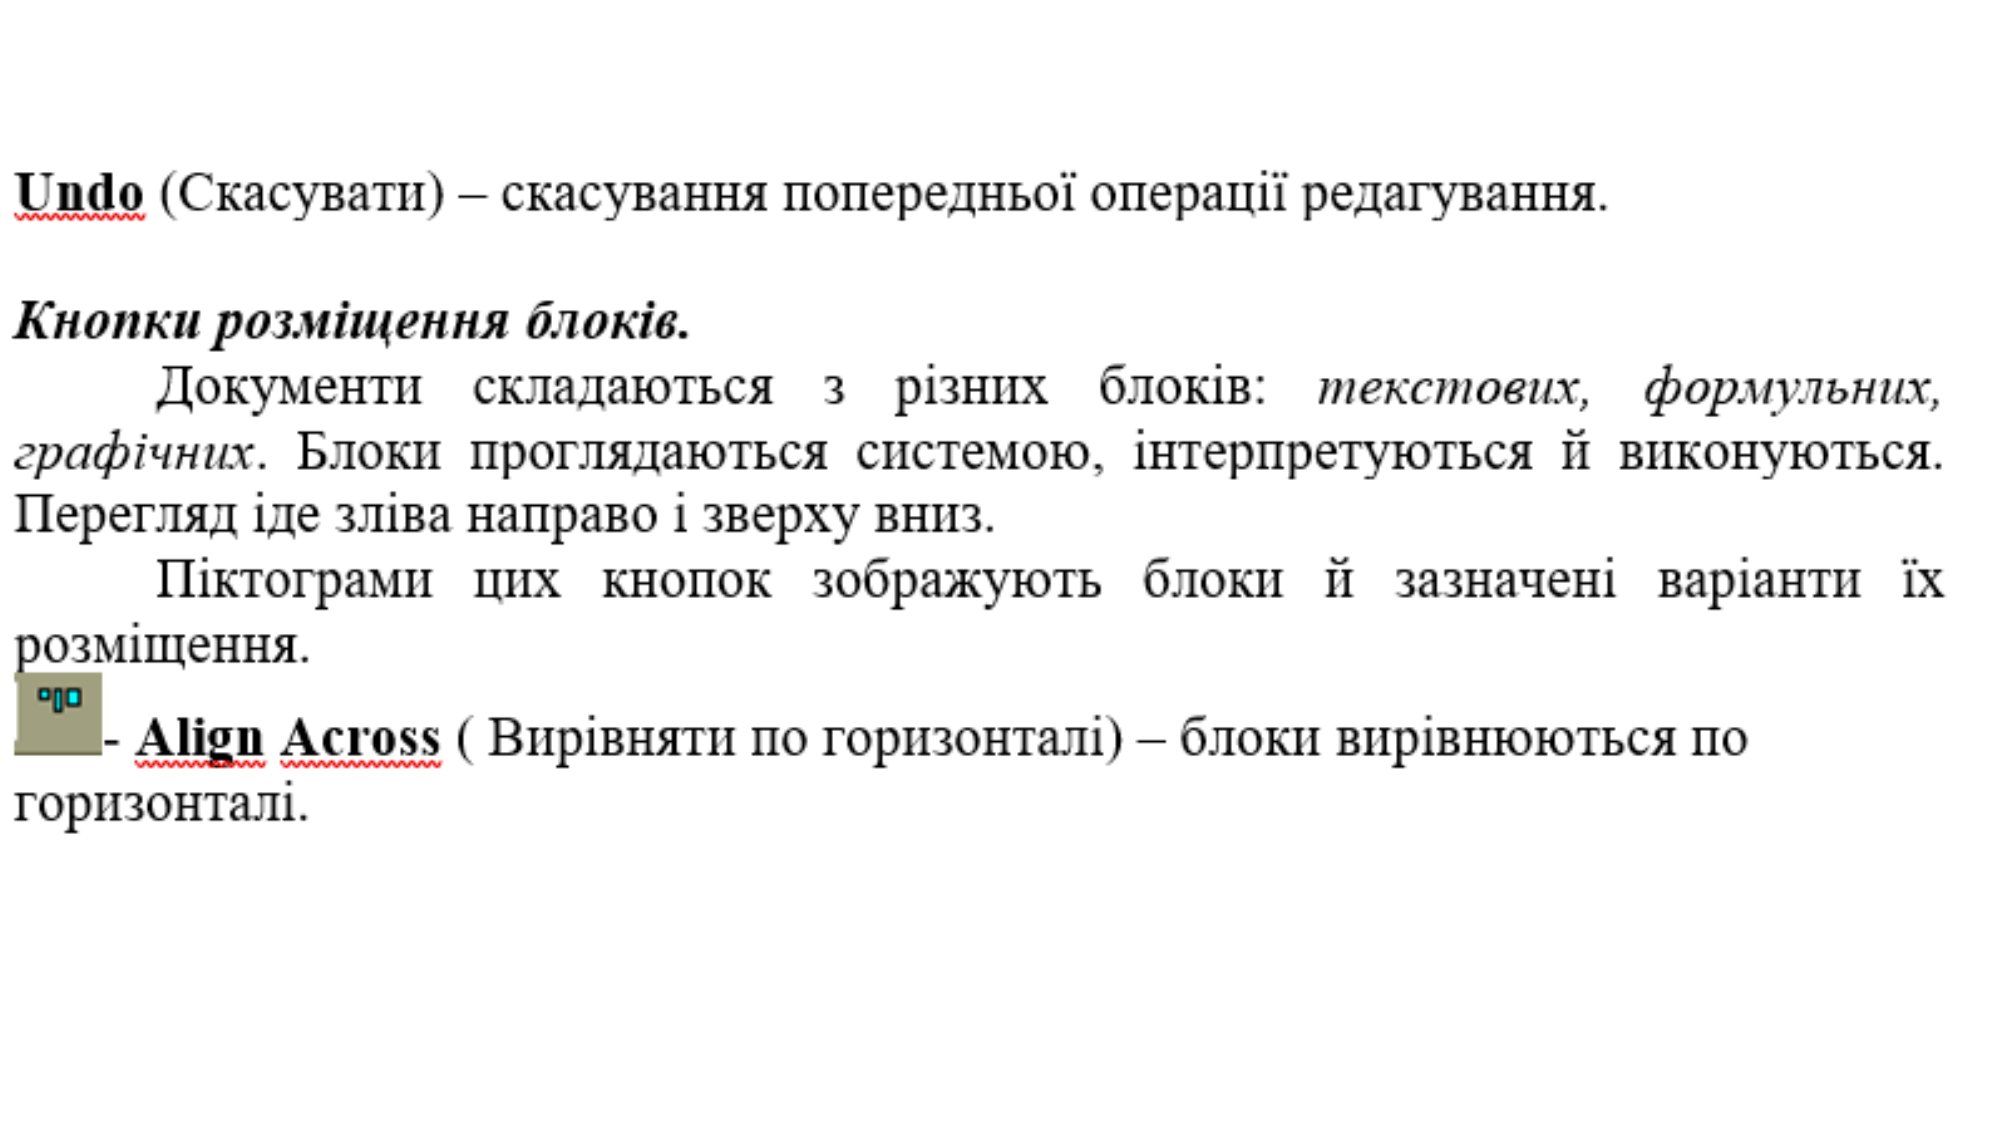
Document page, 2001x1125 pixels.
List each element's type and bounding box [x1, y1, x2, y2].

picture [0, 156, 1957, 854]
